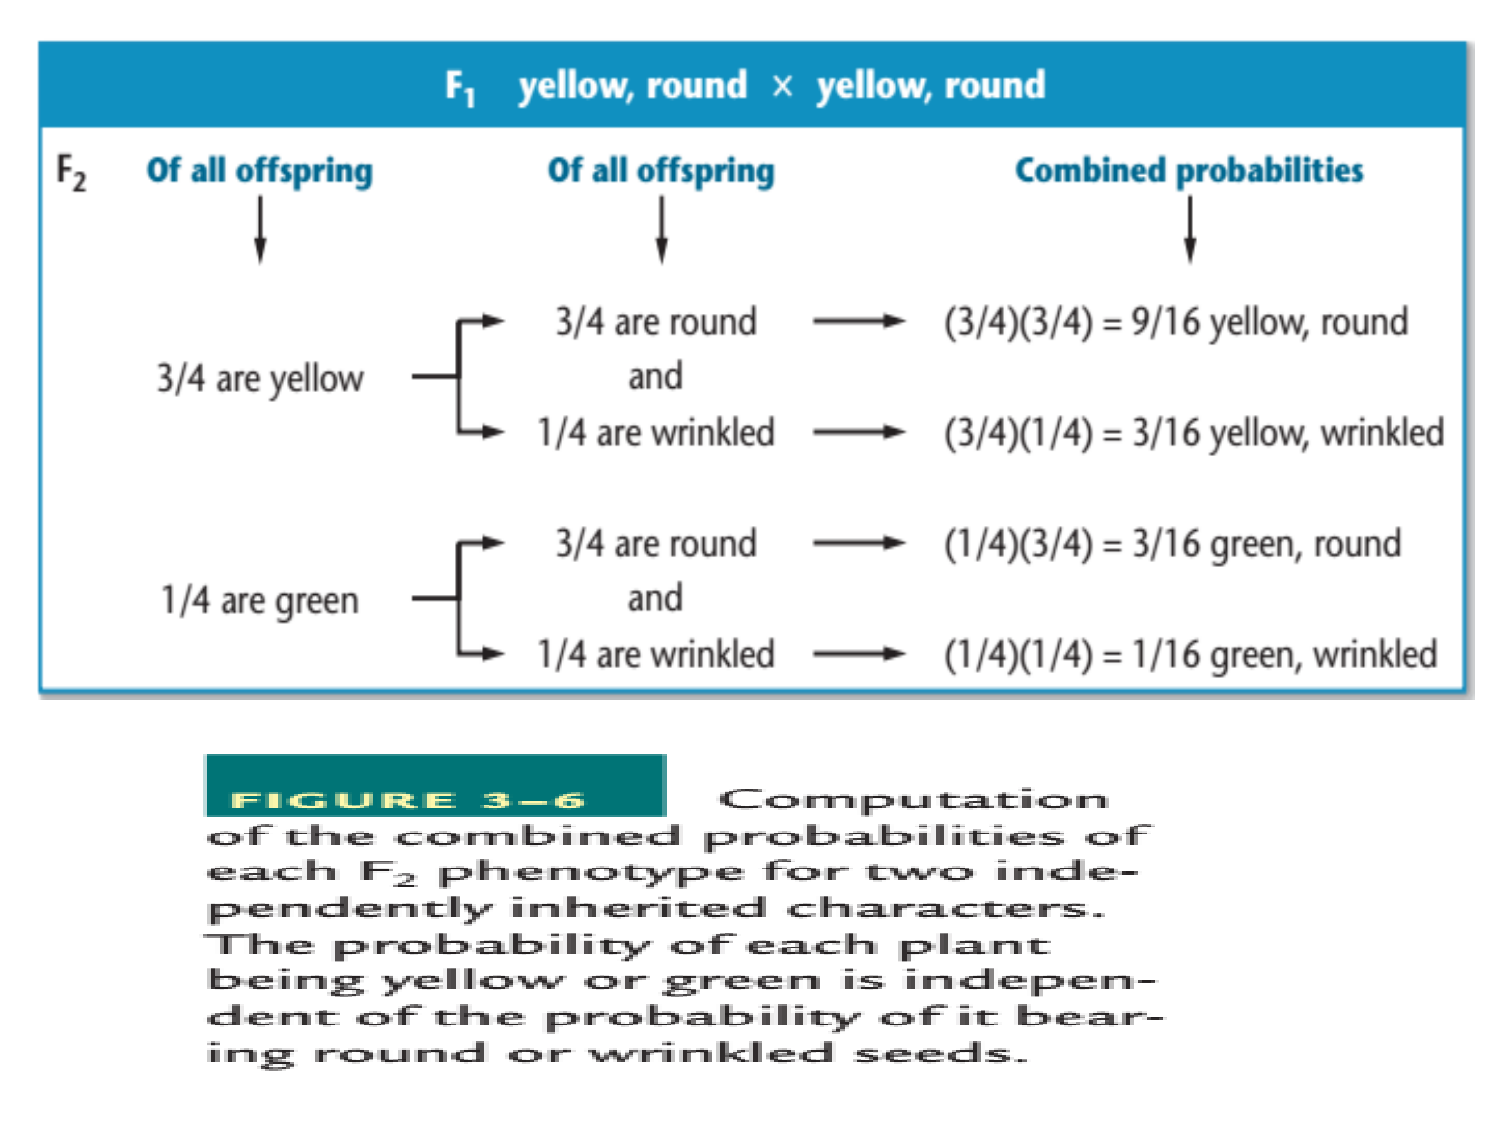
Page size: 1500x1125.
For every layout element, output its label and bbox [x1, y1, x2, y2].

picture [187, 749, 1263, 1076]
picture [37, 37, 1476, 701]
